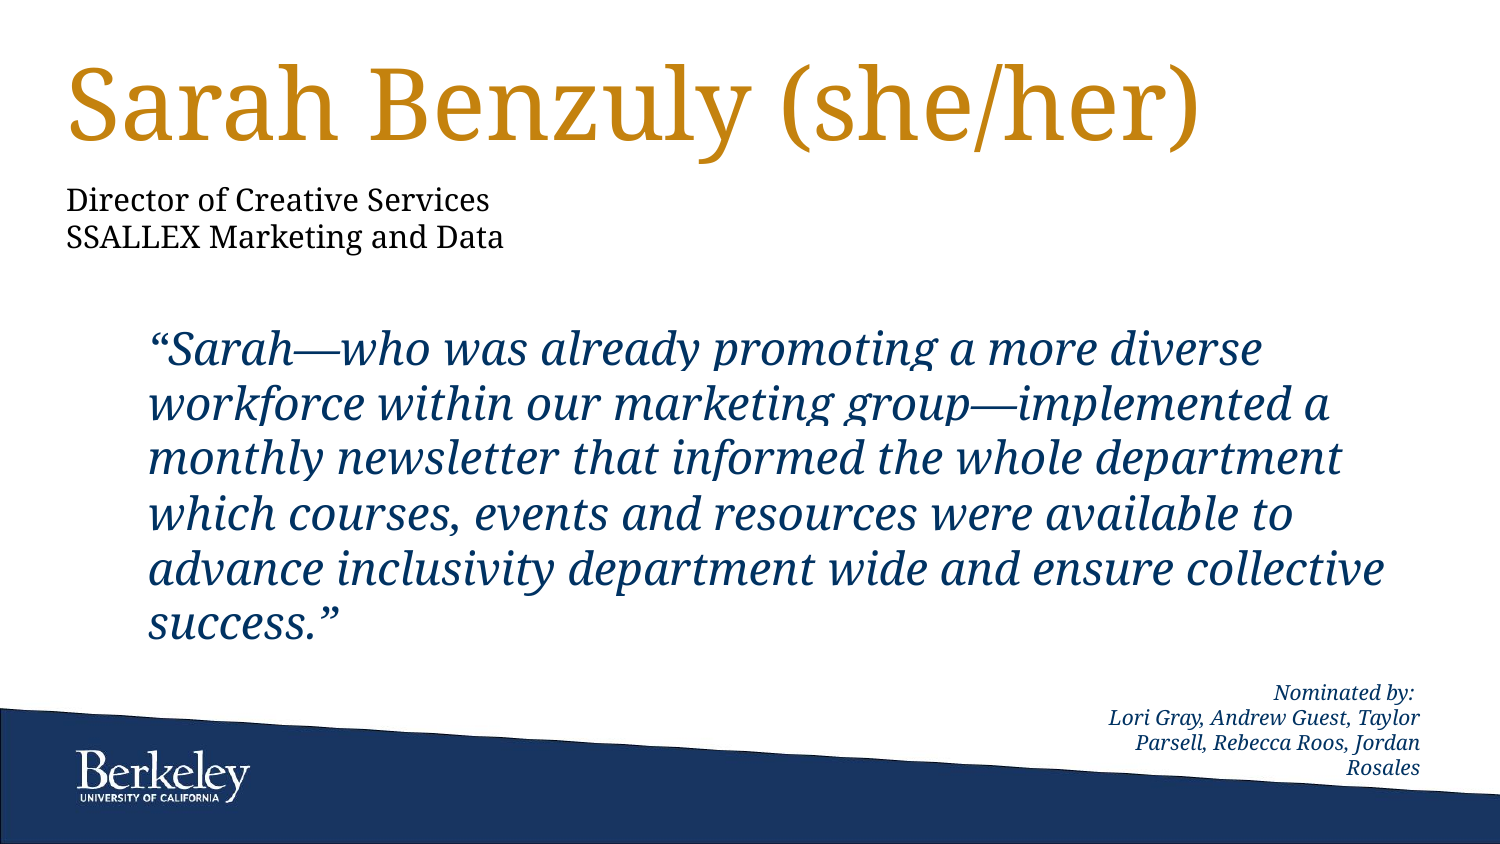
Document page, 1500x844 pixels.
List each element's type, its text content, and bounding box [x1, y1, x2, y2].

picture [0, 0, 1500, 844]
text_box Director of Creative Services SSALLEX Marketing and Data [51, 165, 1406, 270]
text_box Nominated by: Lori Gray, Andrew Guest, Taylor Parsell, Rebecca Roos, Jordan Rosales [1058, 664, 1436, 810]
title Sarah Benzuly (she/her) [51, 25, 1449, 125]
title “Sarah—who was already promoting a more diverse workforce within our marketing group—implemented a monthly newsletter that informed the whole department which courses, events and resources were available to advance inclusivity department wide and ensure collective success.” [132, 304, 1406, 765]
